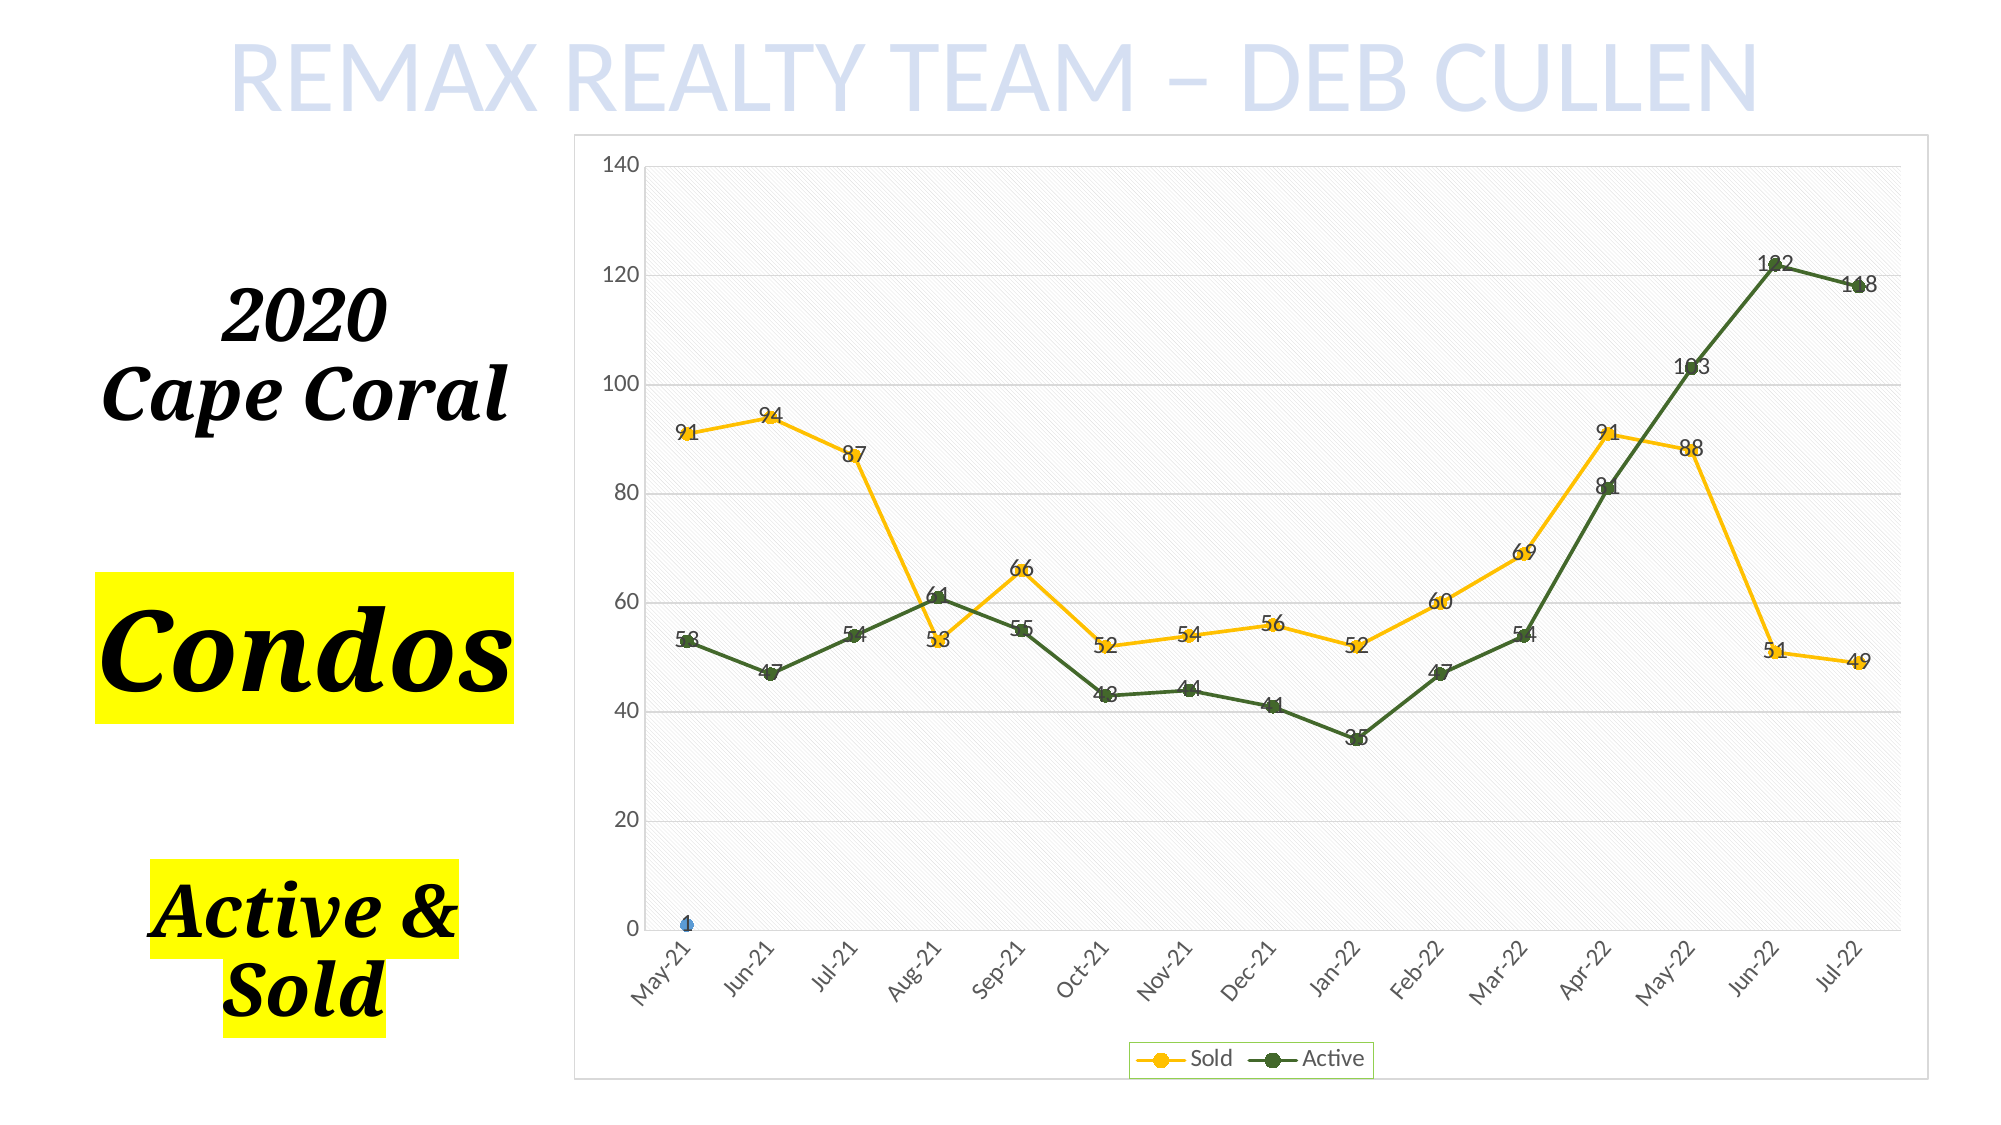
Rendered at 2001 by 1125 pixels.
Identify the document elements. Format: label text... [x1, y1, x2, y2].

title 2020 Cape Coral Condos Active & Sold [71, 134, 539, 1040]
chart [573, 134, 1929, 1080]
